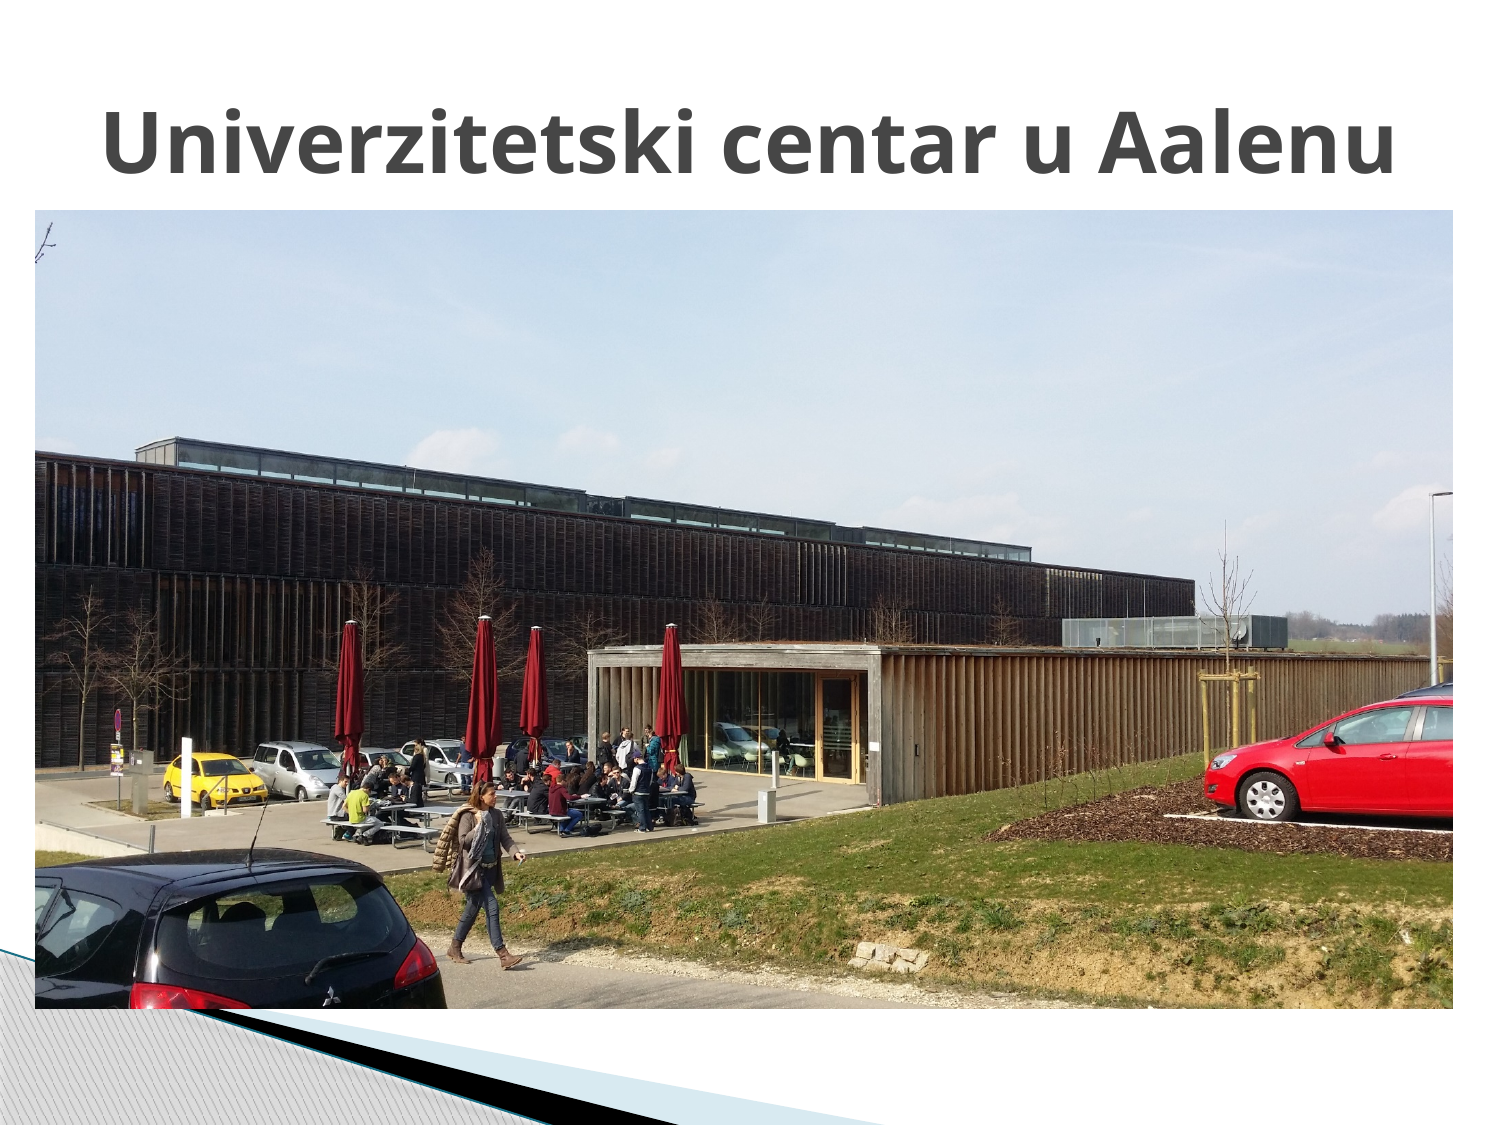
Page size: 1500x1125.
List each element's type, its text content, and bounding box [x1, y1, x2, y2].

title Univerzitetski centar u Aalenu [75, 45, 1425, 210]
picture [34, 210, 1453, 1009]
